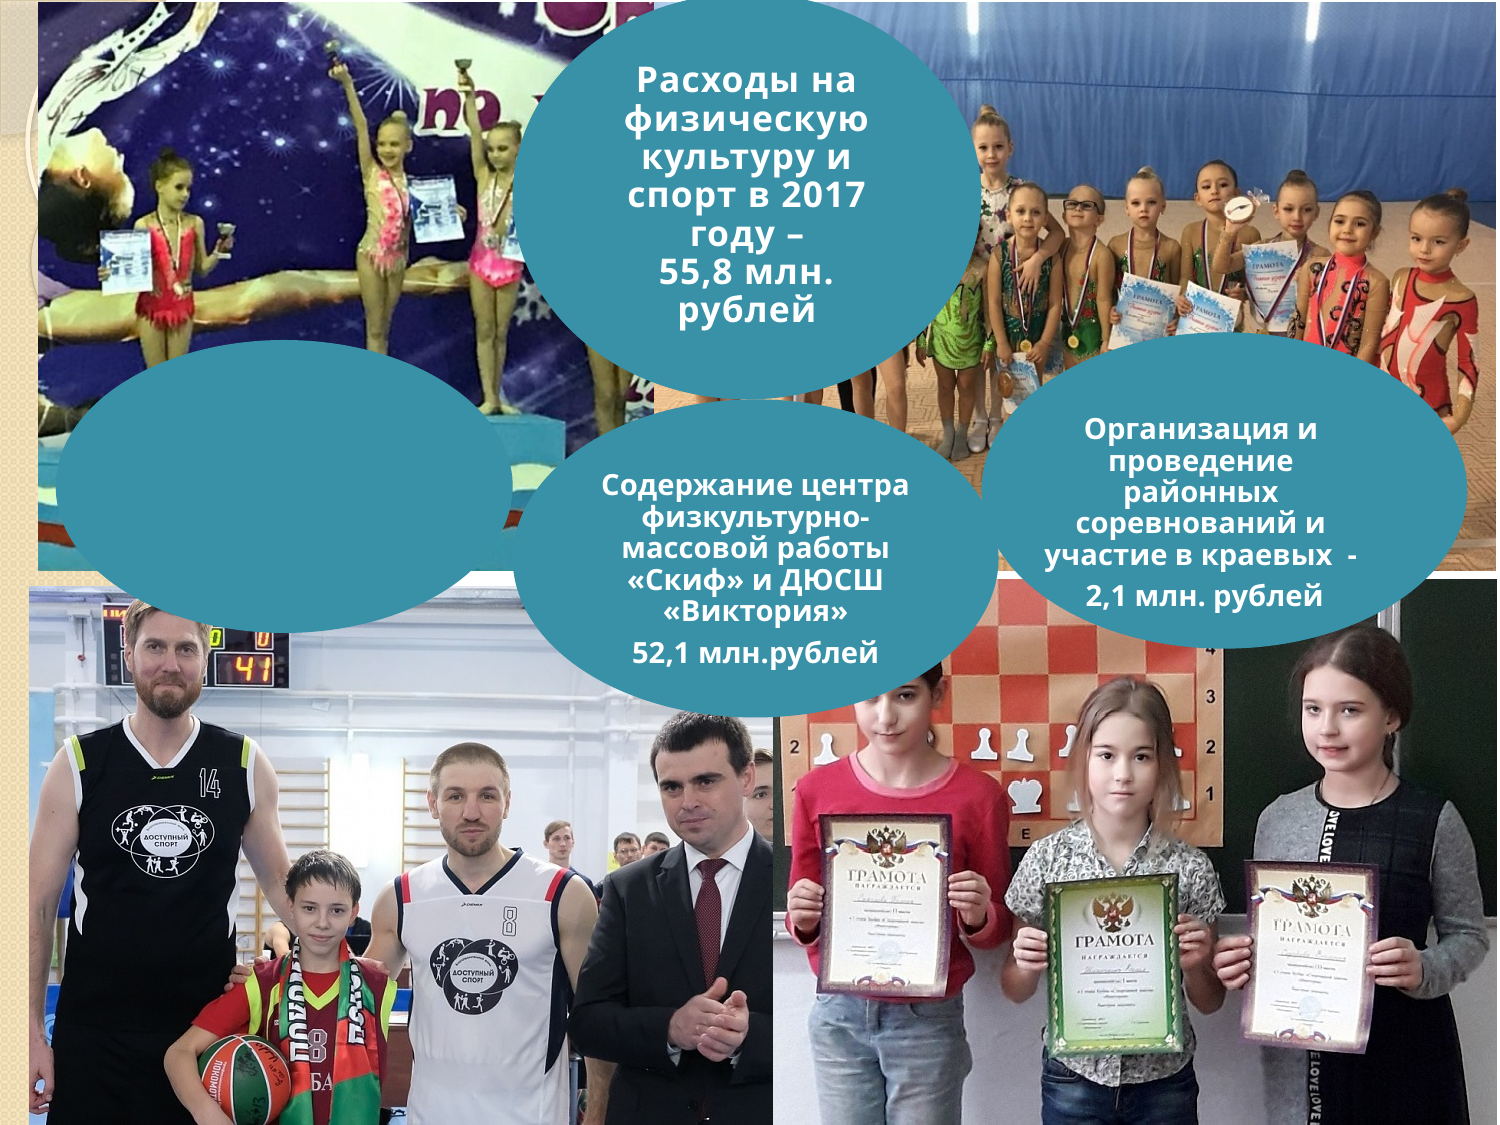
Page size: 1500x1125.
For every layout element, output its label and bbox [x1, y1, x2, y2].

picture [38, 2, 512, 572]
text_box [981, 331, 1468, 649]
text_box [55, 339, 505, 634]
text_box [512, 399, 999, 718]
picture [29, 579, 1498, 1125]
picture [982, 2, 1496, 572]
text_box [512, 0, 982, 397]
